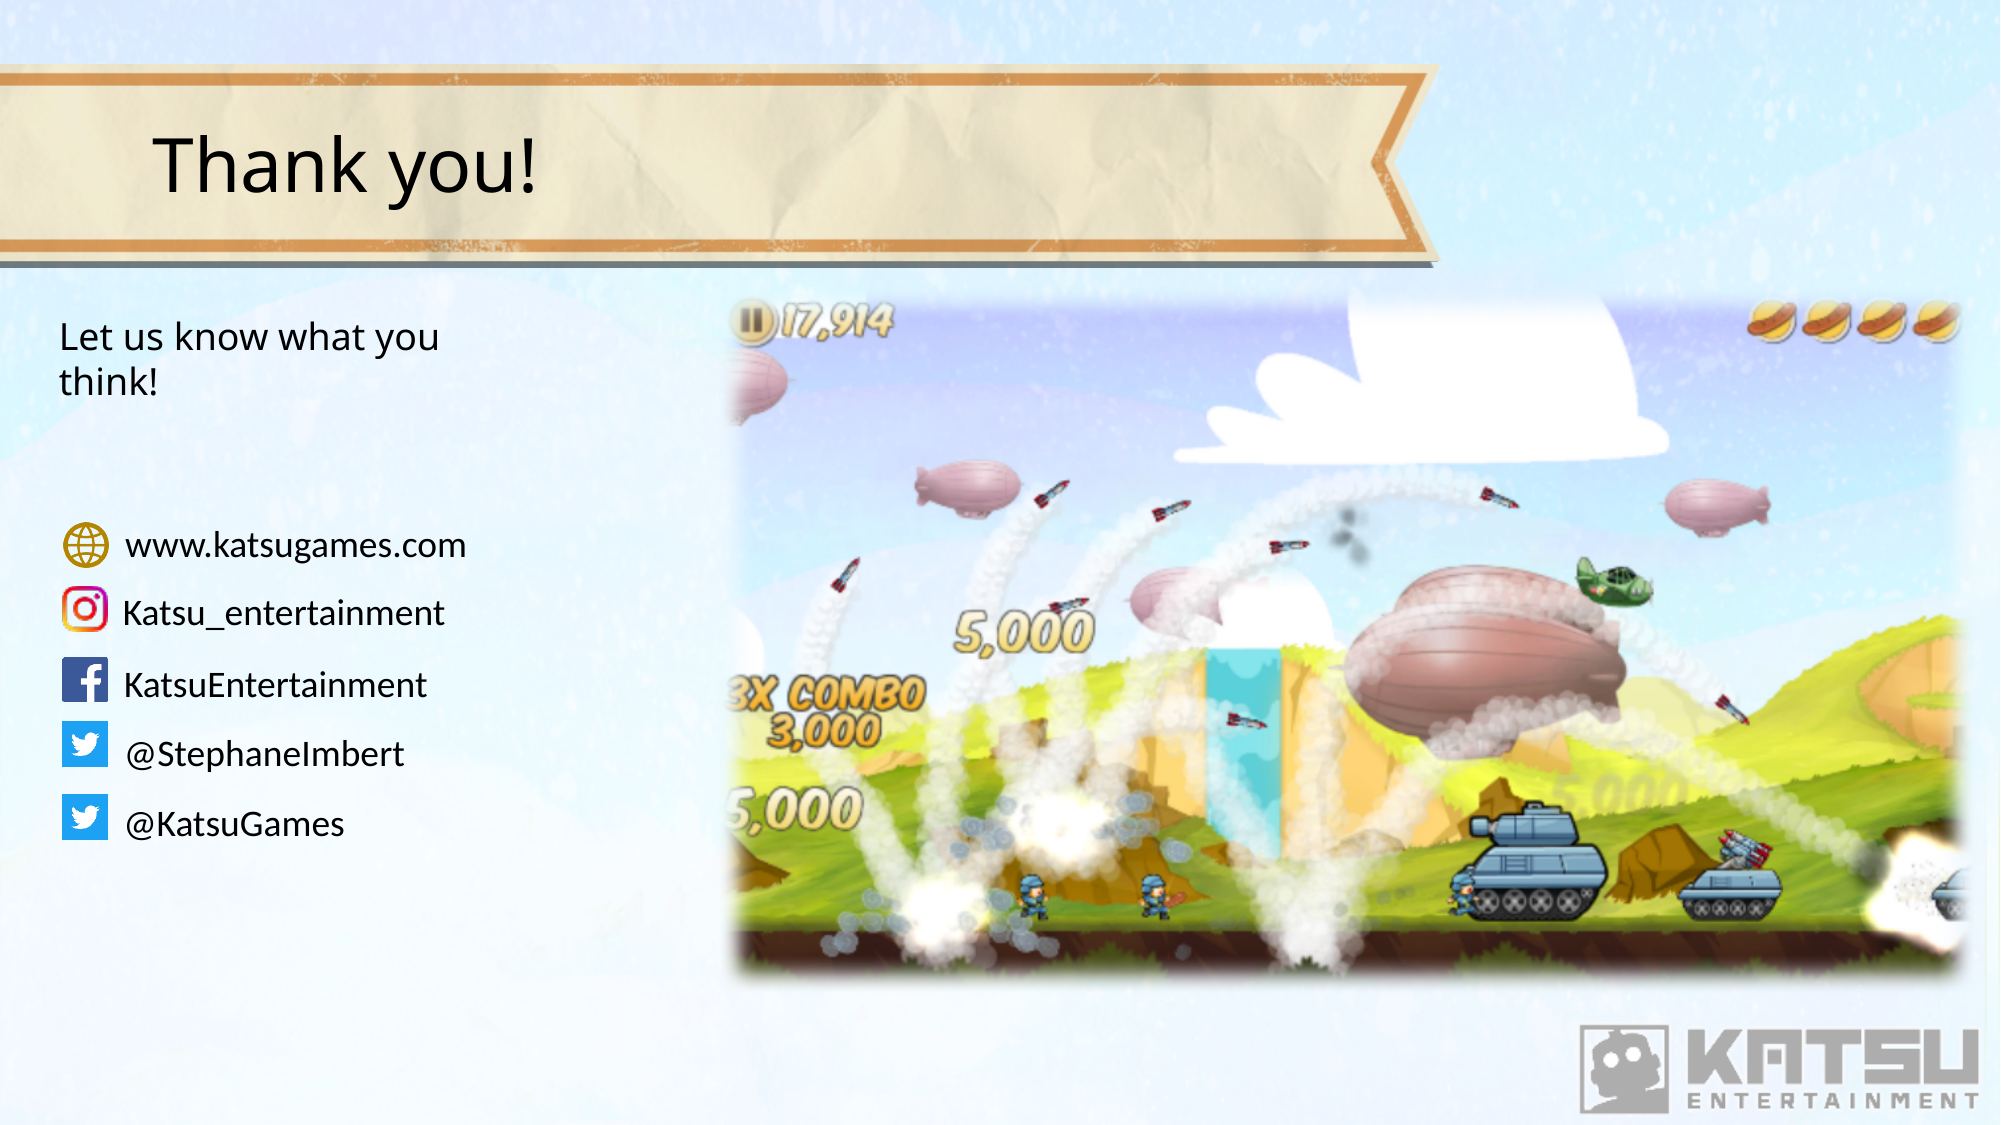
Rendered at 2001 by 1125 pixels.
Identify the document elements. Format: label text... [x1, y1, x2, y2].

picture [0, 0, 2001, 1125]
title Thank you! [137, 59, 1863, 278]
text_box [61, 512, 484, 853]
text_box Let us know what you think! [43, 306, 484, 411]
